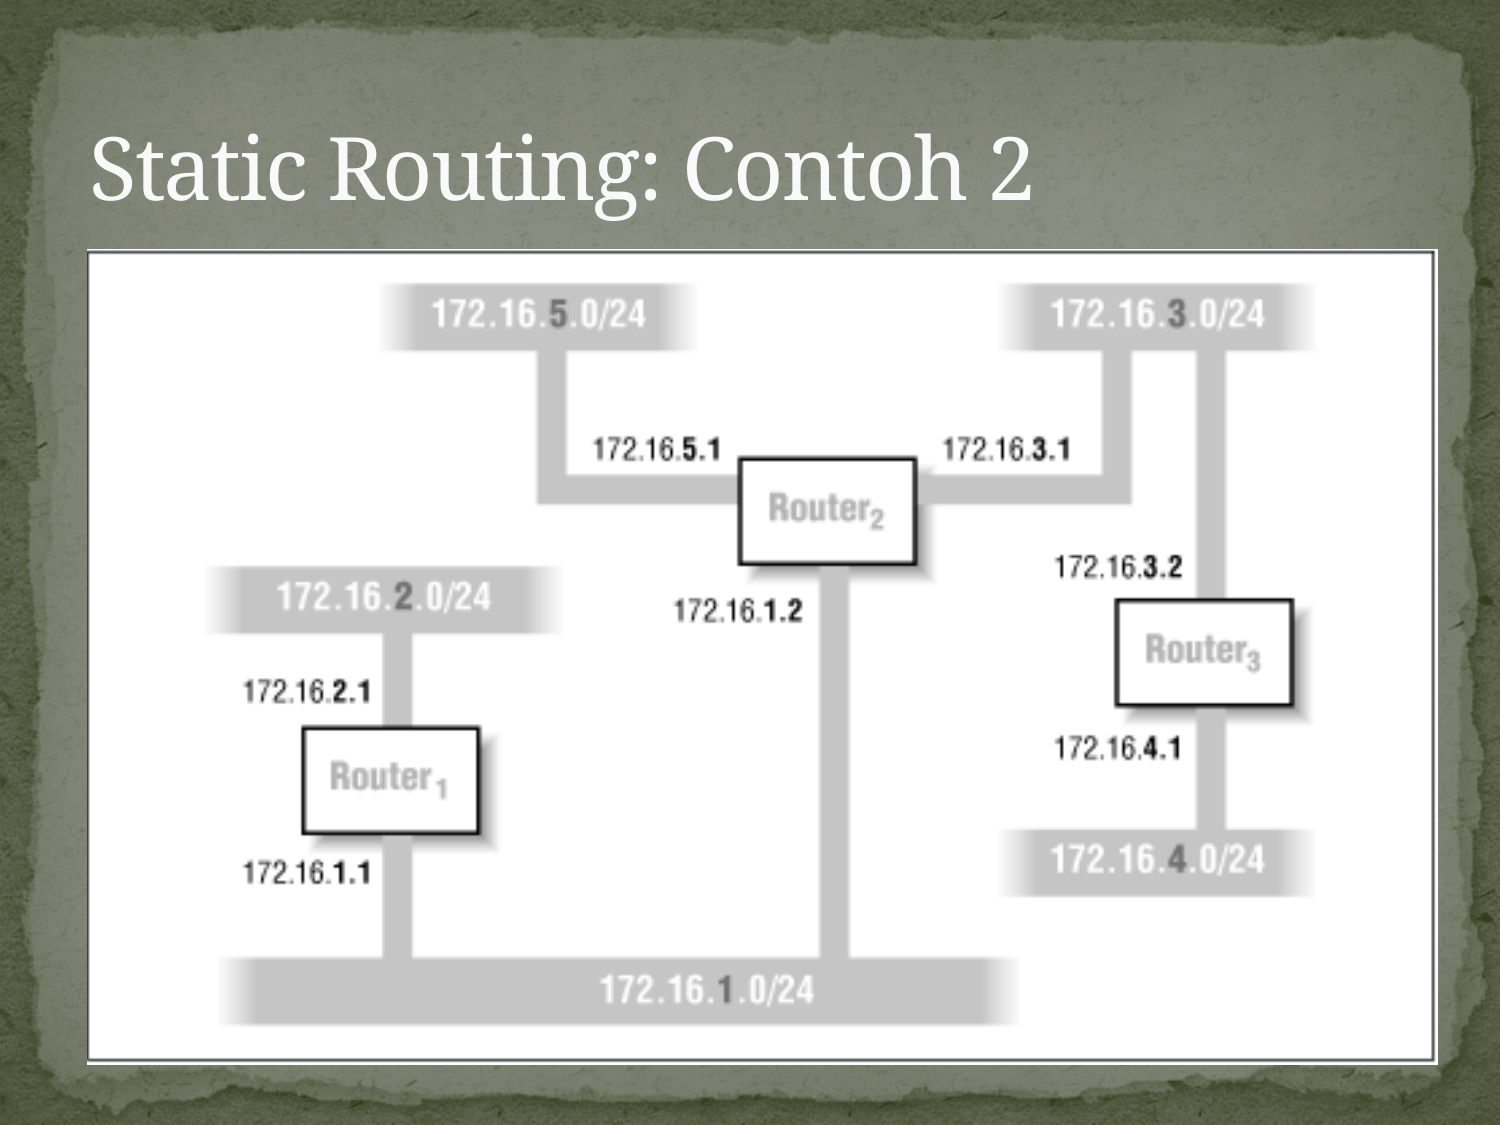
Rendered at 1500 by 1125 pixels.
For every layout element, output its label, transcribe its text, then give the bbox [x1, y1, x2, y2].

picture [87, 249, 1438, 1065]
title Static Routing: Contoh 2 [74, 24, 1425, 225]
